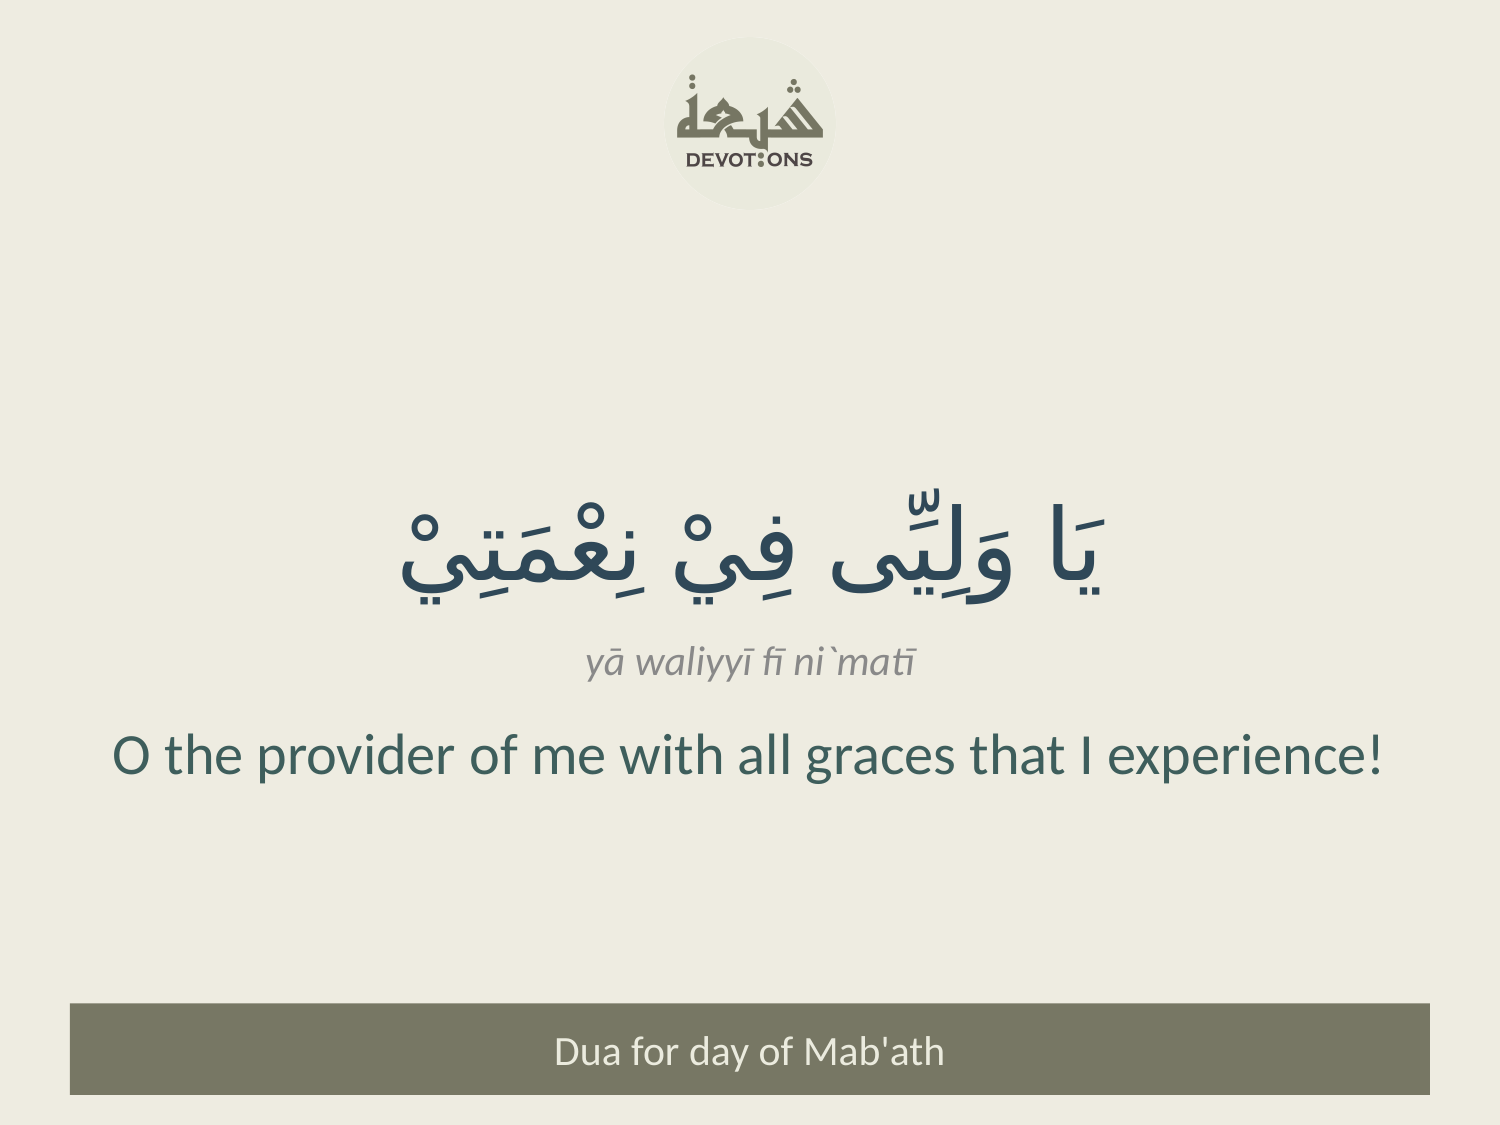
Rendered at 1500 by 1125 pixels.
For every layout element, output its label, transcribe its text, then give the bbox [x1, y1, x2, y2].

list يَا وَلِيِّى فِيْ نِعْمَتِيْ yā waliyyī fī ni`matī O the provider of me with all graces that I experience! [69, 203, 1430, 1003]
list Dua for day of Mab'ath [69, 1003, 1430, 1095]
picture [656, 29, 844, 203]
